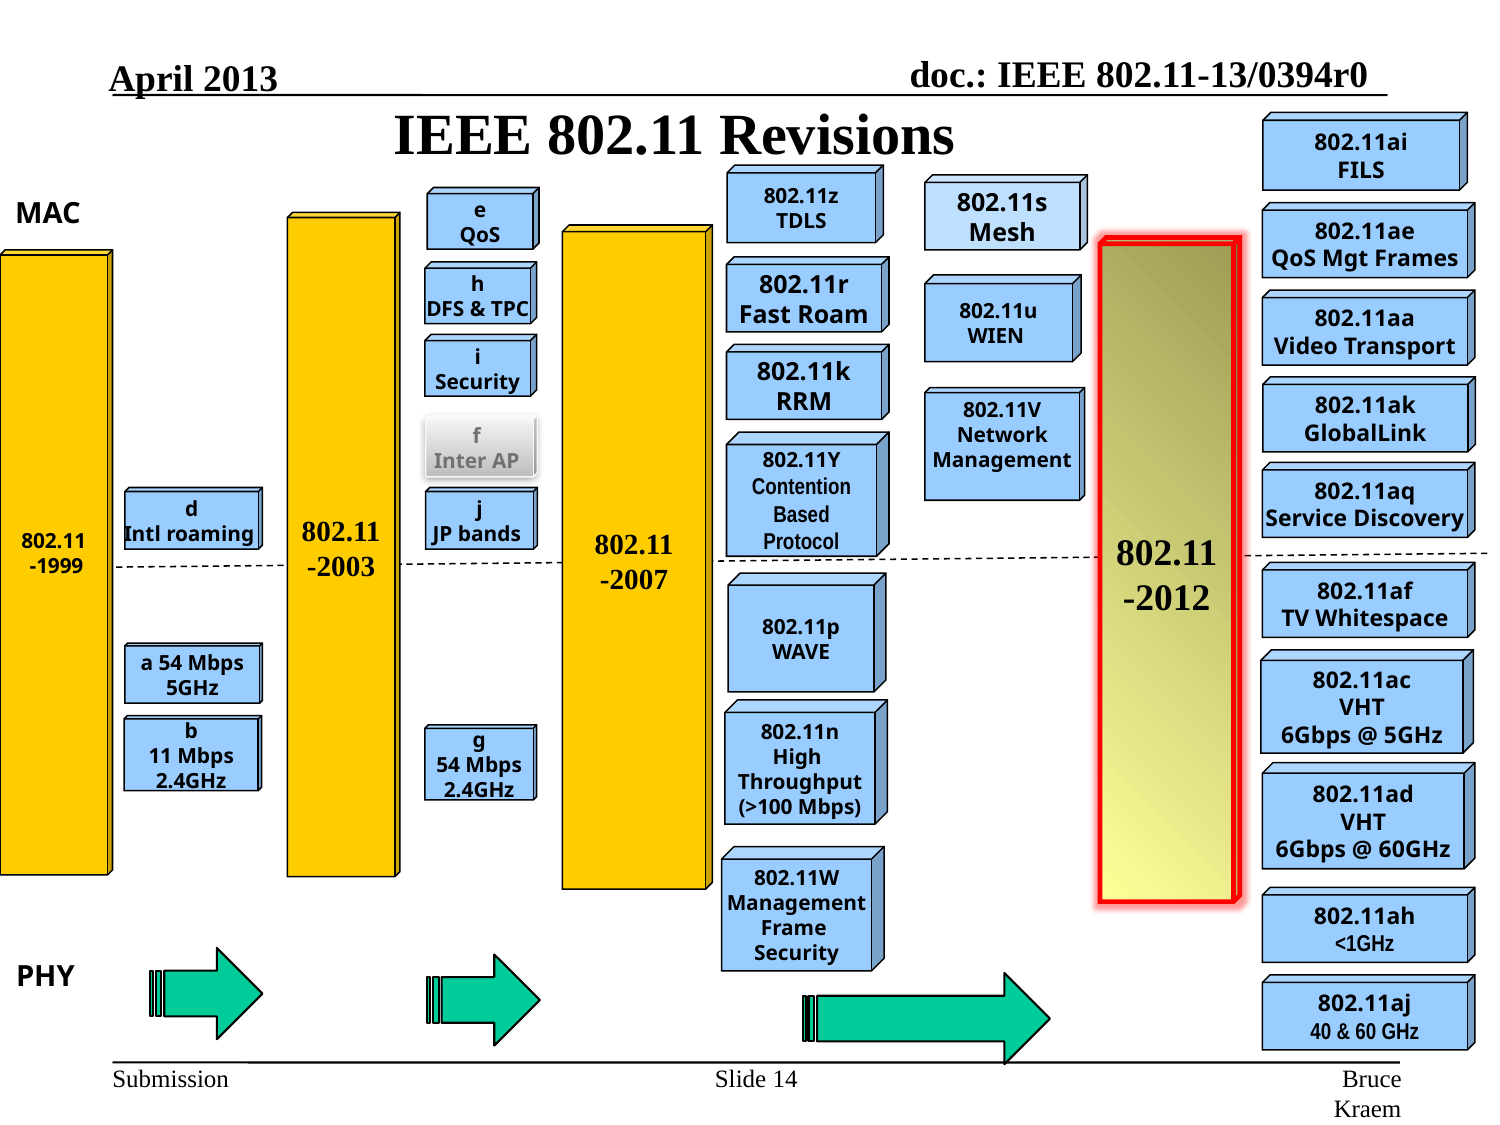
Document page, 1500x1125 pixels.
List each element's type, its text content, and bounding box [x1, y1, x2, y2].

text_box 802.11 -1999 [0, 249, 113, 875]
text_box 802.11s Mesh [924, 174, 1088, 250]
text_box 802.11 -2003 [287, 212, 400, 877]
text_box 802.11ae QoS Mgt Frames [1262, 202, 1475, 278]
table_cell ac [727, 433, 888, 444]
table_cell [427, 187, 538, 193]
text_box [817, 972, 1051, 1065]
text_box [802, 995, 806, 1042]
table_cell 3.0 [1263, 563, 1474, 569]
text_box d Intl roaming [124, 487, 263, 550]
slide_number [108, 54, 366, 100]
text_box 802.11ak GlobalLink [1262, 376, 1476, 452]
text_box 802.11n High Throughput (>100 Mbps) [724, 699, 888, 825]
text_box 802.11k RRM [726, 344, 890, 420]
text_box j JP bands [425, 487, 538, 550]
text_box [427, 977, 431, 1023]
text_box [432, 977, 439, 1023]
slide_number Slide 14 [712, 1062, 800, 1093]
table_cell [925, 275, 1081, 283]
text_box [155, 970, 162, 1017]
table_cell [721, 847, 883, 859]
text_box f Inter AP [424, 414, 539, 478]
table_cell Frame 10.0 [1100, 237, 1239, 243]
table_cell 19-Mar [1263, 888, 1474, 894]
text_box 802.11 -2007 [562, 224, 713, 890]
text_box i Security [424, 334, 537, 397]
table_cell [425, 334, 536, 340]
text_box [164, 947, 263, 1040]
table_cell [728, 573, 885, 585]
table_cell Yes [563, 225, 712, 231]
table_cell [727, 165, 882, 172]
text_box h DFS & TPC [424, 261, 537, 324]
text_box 802.11ah <1GHz [1262, 887, 1475, 963]
text_box 802.11aa Video Transport [1262, 290, 1475, 366]
table_cell [0, 249, 112, 254]
text_box 802.11ac VHT 6Gbps @ 5GHz [1260, 649, 1474, 754]
text_box a 54 Mbps 5GHz [124, 643, 263, 704]
text_box 802.11V Network Management [924, 387, 1085, 501]
table_cell af [1261, 650, 1473, 660]
text_box [441, 954, 540, 1046]
table_cell Robert Stacey [1262, 203, 1474, 210]
text_box 802.11aq Service Discovery [1262, 462, 1475, 538]
table_cell [287, 212, 399, 217]
text_box 802.11u WIEN [924, 274, 1082, 362]
table_cell 5.0 [1262, 762, 1474, 773]
text_box 802.11af TV Whitespace [1262, 562, 1475, 638]
table_cell aj [726, 257, 888, 264]
text_box 802.11W Management Frame Security [721, 846, 885, 971]
text_box 802.11aj 40 & 60 GHz [1262, 974, 1475, 1050]
text_box 802.11Y Contention Based Protocol [726, 432, 890, 557]
text_box 802.11ai FILS [1262, 112, 1468, 191]
table_cell mc [727, 345, 888, 351]
table_cell 5.0 [725, 700, 887, 712]
text_box 802.11ad VHT 6Gbps @ 60GHz [1262, 762, 1475, 869]
text_box b 11 Mbps 2.4GHz [124, 715, 262, 791]
table_cell 2012 [1262, 290, 1473, 297]
text_box MAC [0, 187, 96, 238]
table_cell 2.0 [1262, 975, 1474, 982]
footer Bruce Kraemer, Marvell [1325, 1062, 1402, 1093]
table_cell Y [1263, 113, 1466, 120]
text_box e QoS [427, 187, 539, 250]
table_cell 3.0 [1263, 377, 1475, 384]
text_box 802.11z TDLS [727, 165, 884, 243]
text_box [808, 995, 815, 1042]
table_cell [925, 175, 1087, 182]
text_box 802.11p WAVE [728, 573, 886, 692]
table_cell 0.0 [1263, 463, 1474, 469]
table_cell [425, 262, 536, 268]
text_box 802.11 -2012 [1099, 237, 1240, 902]
text_box 802.11r Fast Roam [726, 256, 890, 332]
text_box PHY [1, 949, 91, 1000]
title IEEE 802.11 Revisions [37, 87, 1313, 175]
text_box g 54 Mbps 2.4GHz [424, 724, 537, 800]
table_cell [925, 387, 1084, 392]
